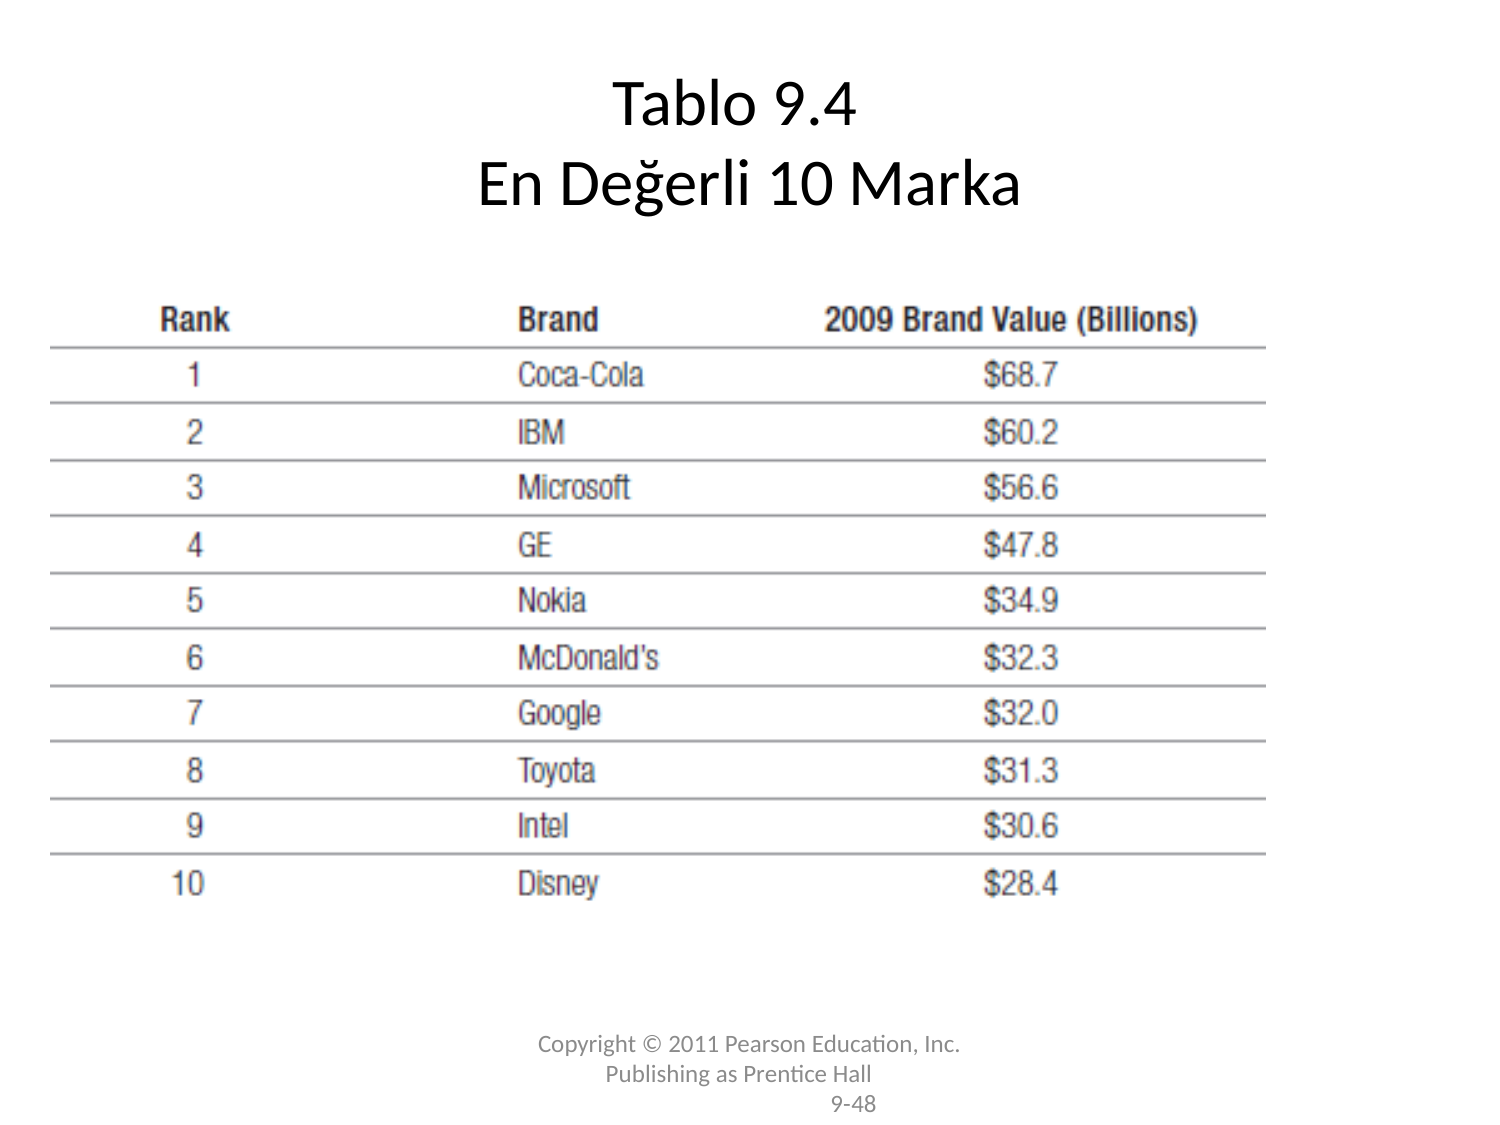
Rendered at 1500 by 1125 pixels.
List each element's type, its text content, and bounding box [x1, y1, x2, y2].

picture [49, 287, 1267, 906]
footer Copyright © 2011 Pearson Education, Inc. Publishing as Prentice Hall 9-48 [512, 1042, 988, 1103]
title Tablo 9.4 En Değerli 10 Marka [75, 45, 1425, 233]
